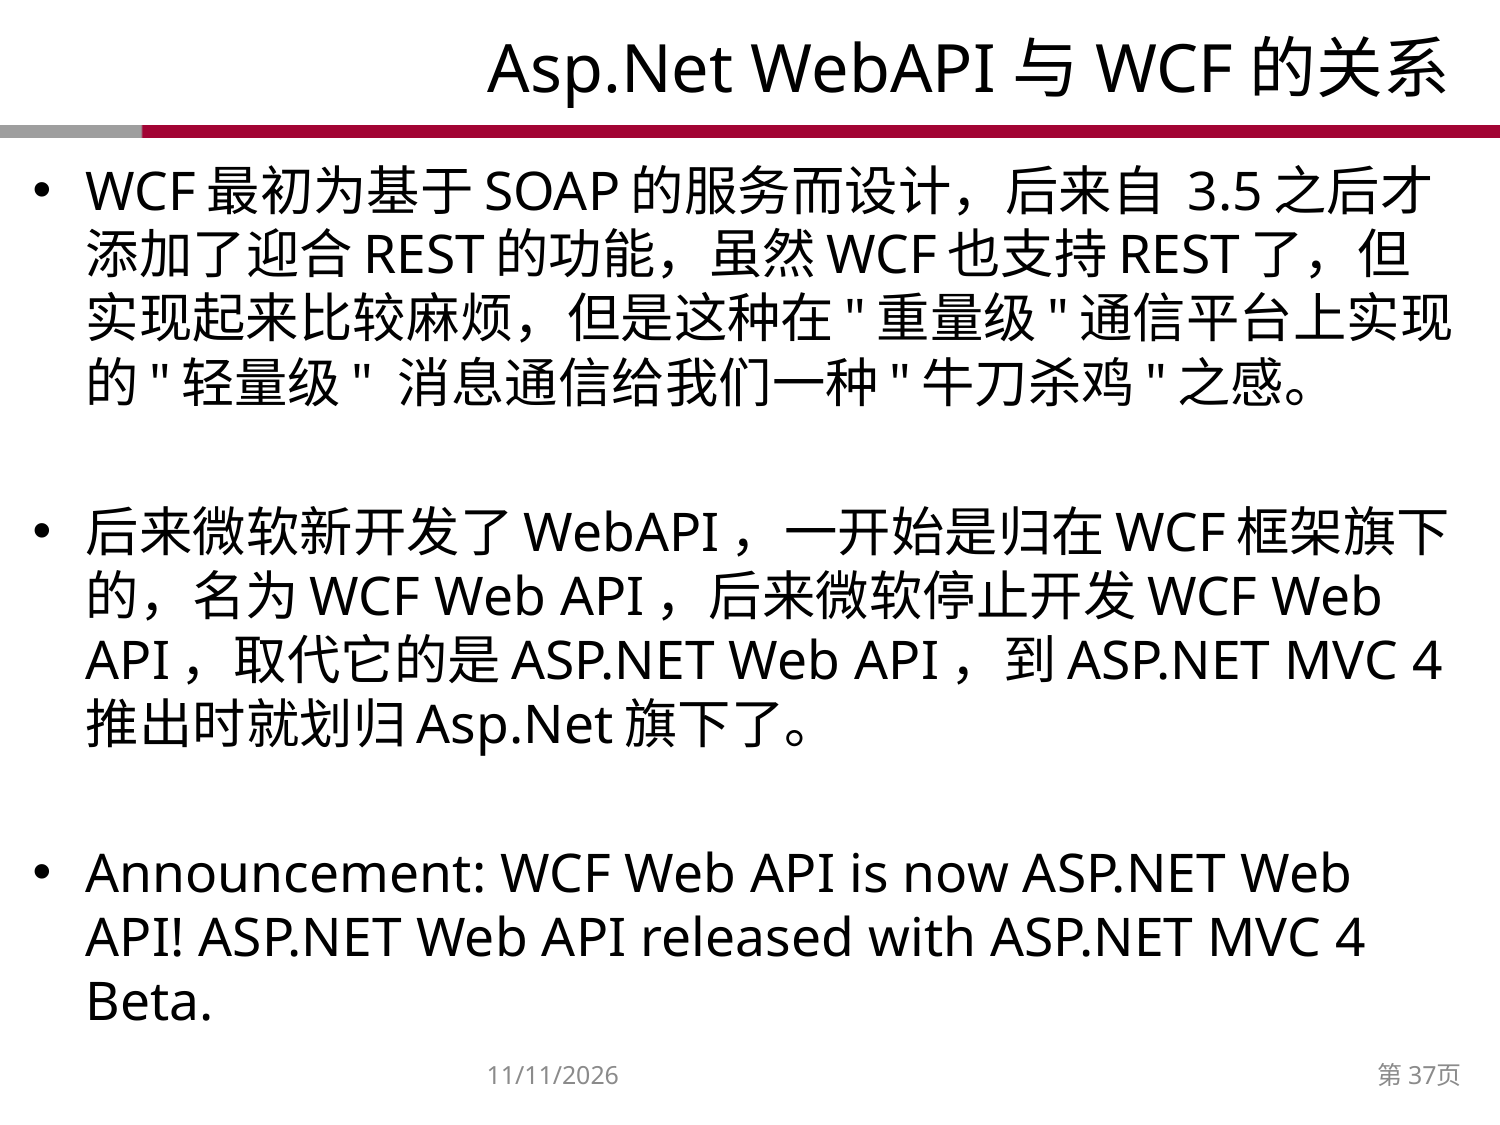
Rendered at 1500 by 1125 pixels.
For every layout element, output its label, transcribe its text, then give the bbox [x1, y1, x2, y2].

title Asp.Net WebAPI与WCF的关系 [445, 11, 1465, 119]
slide_number 第37页 [1126, 1046, 1477, 1107]
list WCF最初为基于SOAP的服务而设计，后来自 3.5之后才添加了迎合REST的功能，虽然WCF也支持REST了，但实现起来比较麻烦，但是这种在"重量级"通信平台上实现的"轻量级" 消息通信给我们一种"牛刀杀鸡"之感。 后来微软新开发了WebAPI，一开始是归在WCF框架旗下的，名为WCF Web API，后来微软停止开发WCF Web API，取代它的是ASP.NET Web API，到ASP.NET MVC 4推出时就划归Asp.Net旗下了。 Announcement: WCF Web API is now ASP.NET Web API! ASP.NET Web API released with ASP.NET MVC 4 Beta. [17, 149, 1477, 1047]
picture [0, 125, 1500, 138]
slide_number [471, 1046, 822, 1107]
